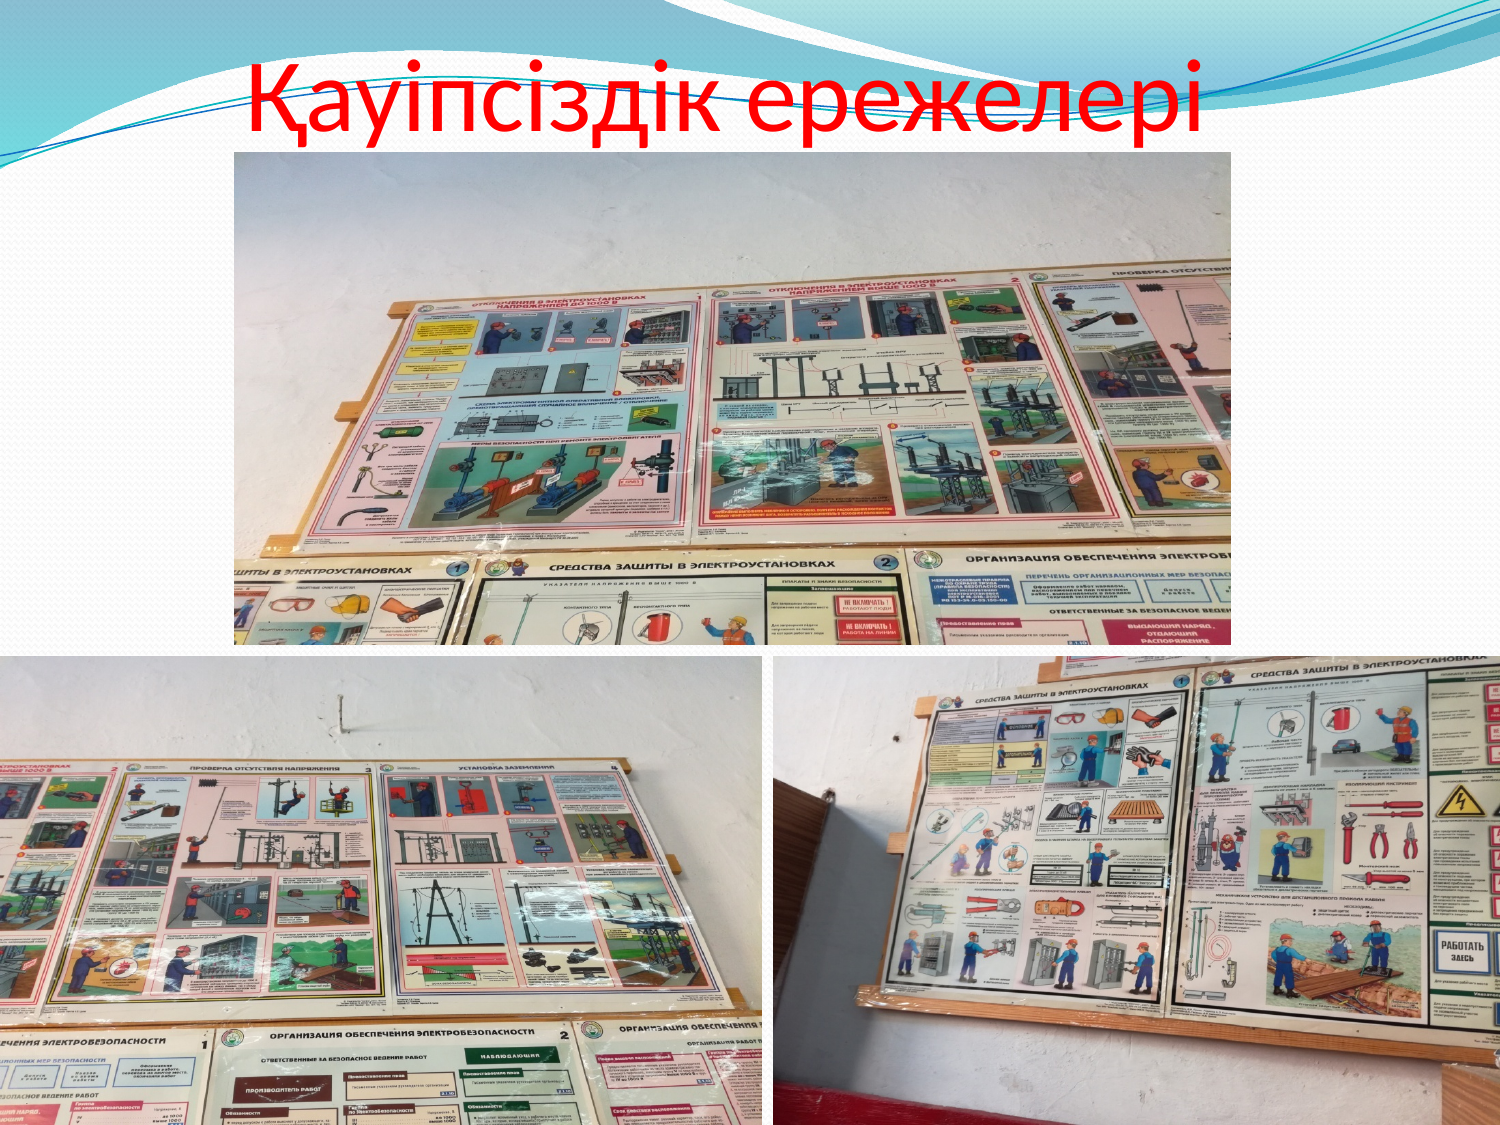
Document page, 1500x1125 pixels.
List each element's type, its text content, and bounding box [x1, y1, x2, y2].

picture [0, 656, 762, 1125]
title Қауіпсіздік ережелері [82, 0, 1372, 153]
picture [234, 152, 1231, 645]
picture [773, 656, 1500, 1125]
